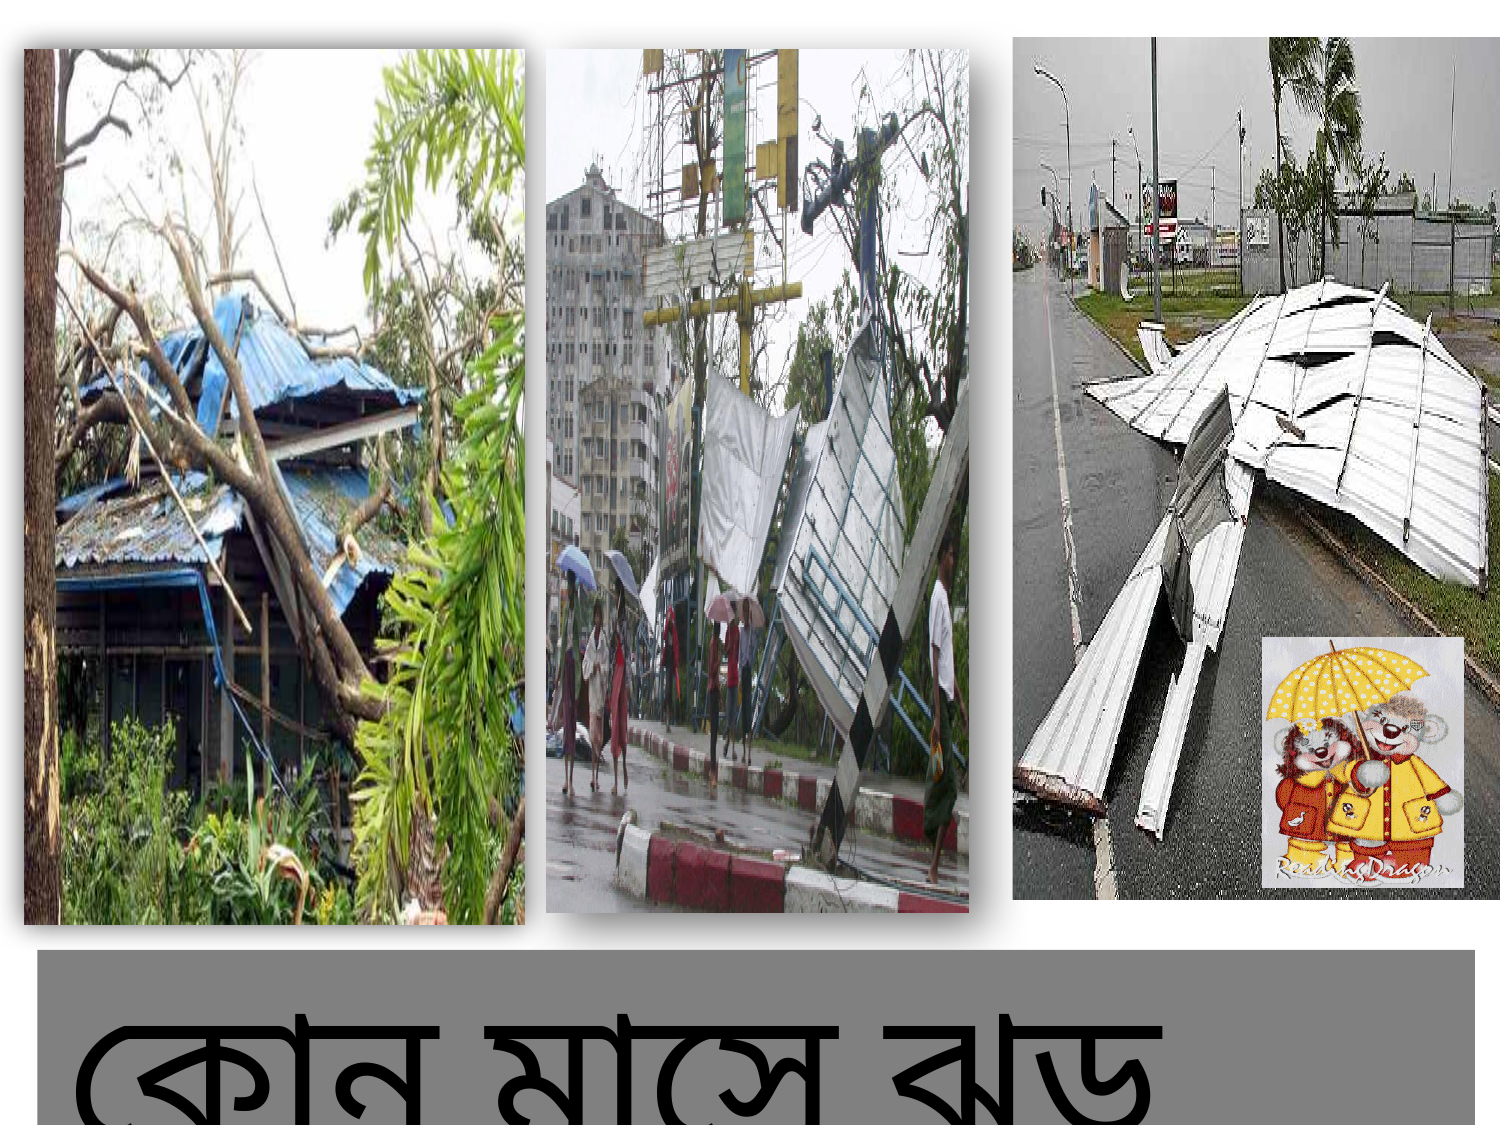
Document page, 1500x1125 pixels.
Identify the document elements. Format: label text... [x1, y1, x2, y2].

picture [1012, 37, 1500, 901]
picture [546, 49, 969, 913]
text_box কোন মাসে ঝড় হয়? [37, 949, 1475, 1125]
picture [24, 49, 526, 926]
